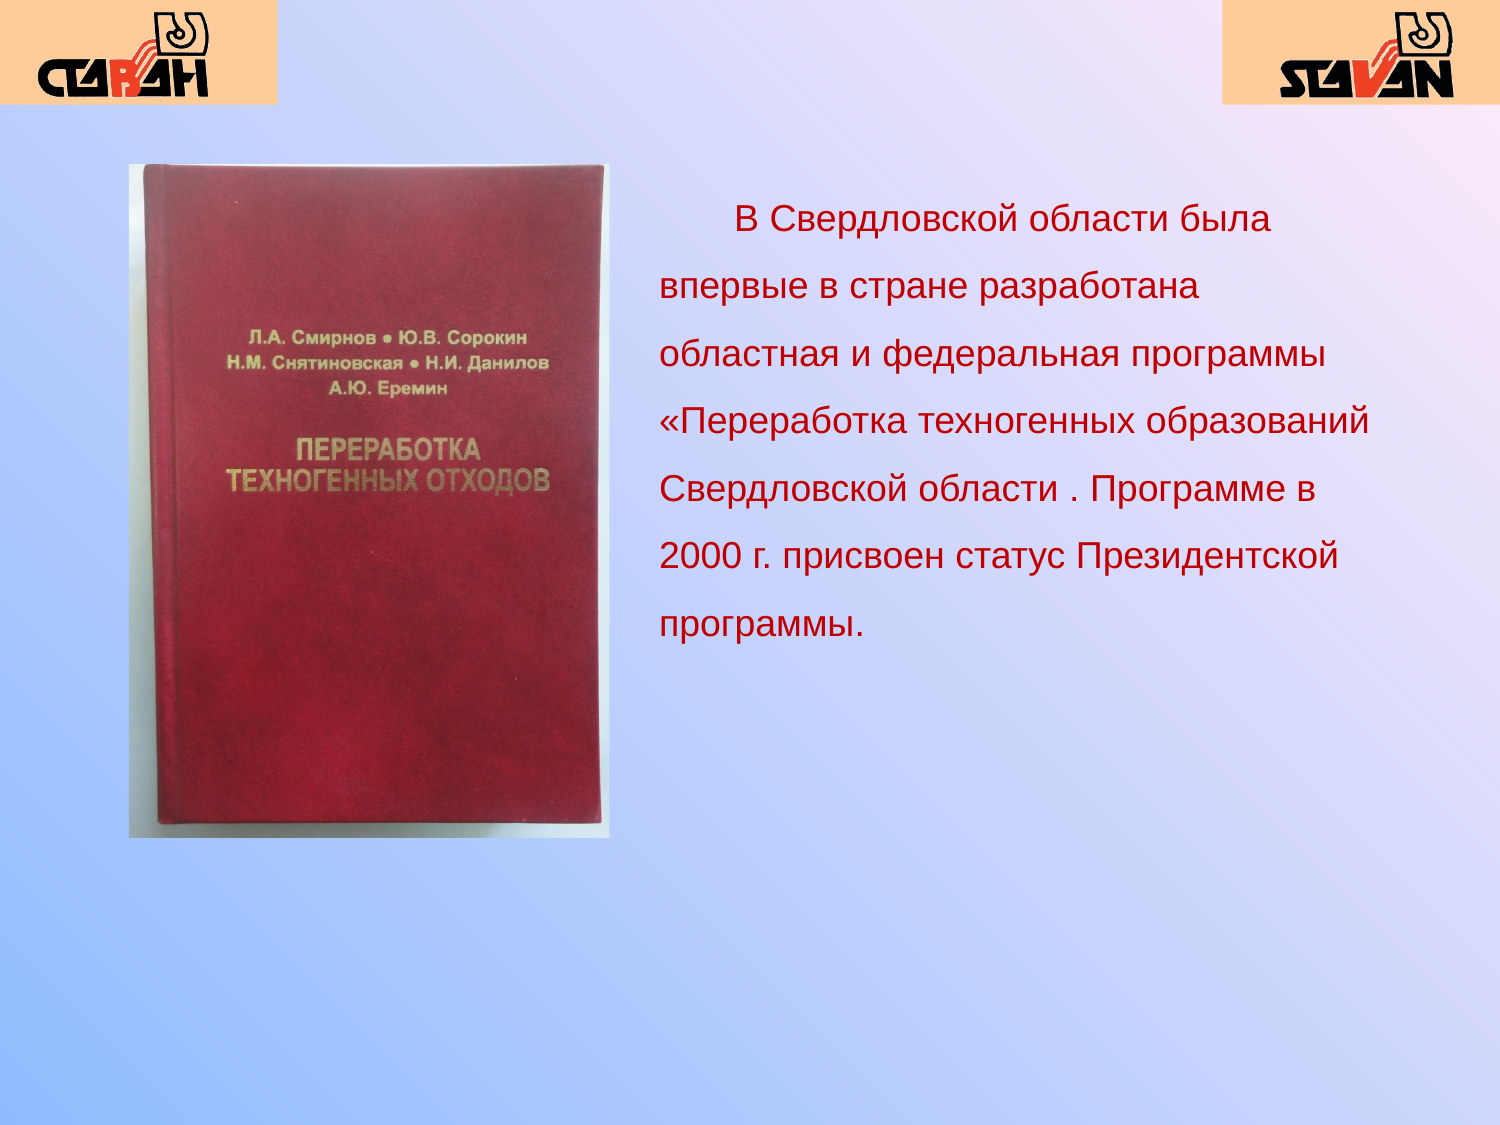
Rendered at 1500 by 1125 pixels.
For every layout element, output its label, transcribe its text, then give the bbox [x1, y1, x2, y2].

picture [128, 163, 610, 838]
picture [27, 75, 219, 98]
text_box [0, 0, 1500, 75]
text_box В Свердловской области была впервые в стране разработана областная и федеральная программы «Переработка техногенных образований Свердловской области . Программе в 2000 г. присвоен статус Президентской программы. [644, 164, 1395, 652]
picture [1269, 75, 1462, 99]
